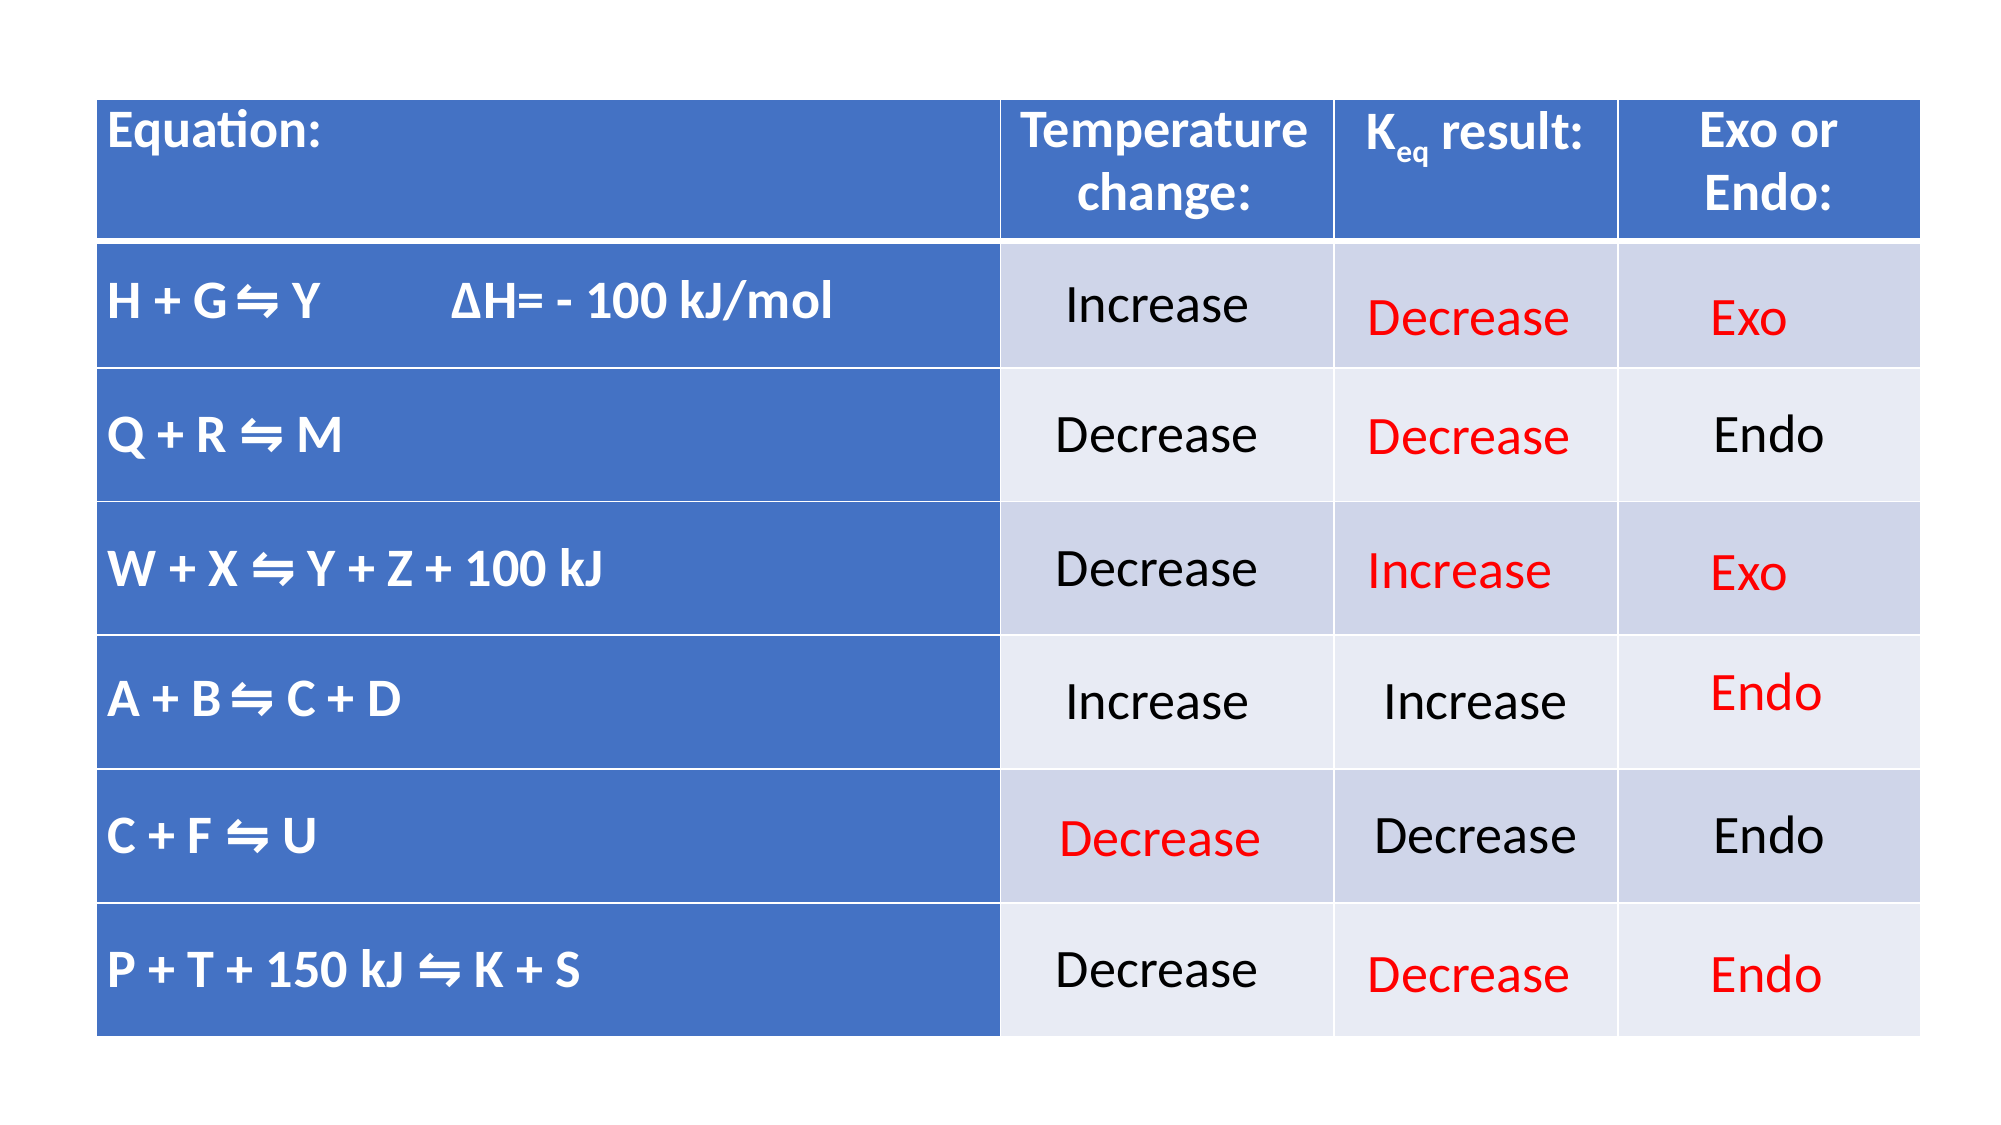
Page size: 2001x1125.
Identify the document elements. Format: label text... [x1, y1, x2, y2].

table_cell Endo [1619, 770, 1920, 902]
text_box Decrease [1353, 273, 1615, 354]
table_cell Q + R ⇋ M [97, 369, 1000, 501]
table_cell Endo [1619, 369, 1920, 501]
text_box Decrease [1353, 930, 1615, 1011]
text_box Decrease [1044, 794, 1306, 875]
table_header Temperature change: [1001, 100, 1333, 238]
text_box Endo [1696, 930, 1857, 1011]
table_cell [1335, 369, 1617, 501]
text_box Increase [1353, 526, 1615, 607]
table_cell [1335, 502, 1617, 634]
table_cell Decrease [1001, 502, 1333, 634]
table_header Exo or Endo: [1619, 100, 1920, 238]
table_cell H + G ⇋ Y ΔH= - 100 kJ/mol [97, 244, 1000, 367]
table_cell [1001, 770, 1333, 902]
table_cell C + F ⇋ U [97, 770, 1000, 902]
table_cell [1619, 636, 1920, 768]
table_cell [1619, 502, 1920, 634]
table_cell [1619, 904, 1920, 1036]
table_cell Increase [1335, 636, 1617, 768]
table_cell Decrease [1001, 904, 1333, 1036]
table_cell A + B ⇋ C + D [97, 636, 1000, 768]
table_cell Increase [1001, 636, 1333, 768]
text_box Exo [1696, 528, 1857, 609]
text_box Decrease [1353, 392, 1615, 473]
table_cell [1619, 244, 1920, 367]
table_header Keq result: [1335, 100, 1617, 238]
table_cell [1335, 904, 1617, 1036]
table_header Equation: [97, 100, 1000, 238]
table_cell Decrease [1335, 770, 1617, 902]
text_box Exo [1696, 273, 1857, 354]
table_cell W + X ⇋ Y + Z + 100 kJ [97, 502, 1000, 634]
table_cell P + T + 150 kJ ⇋ K + S [97, 904, 1000, 1036]
table_cell Increase [1001, 244, 1333, 367]
table_cell Decrease [1001, 369, 1333, 501]
text_box Endo [1696, 649, 1857, 729]
table_cell [1335, 244, 1617, 367]
